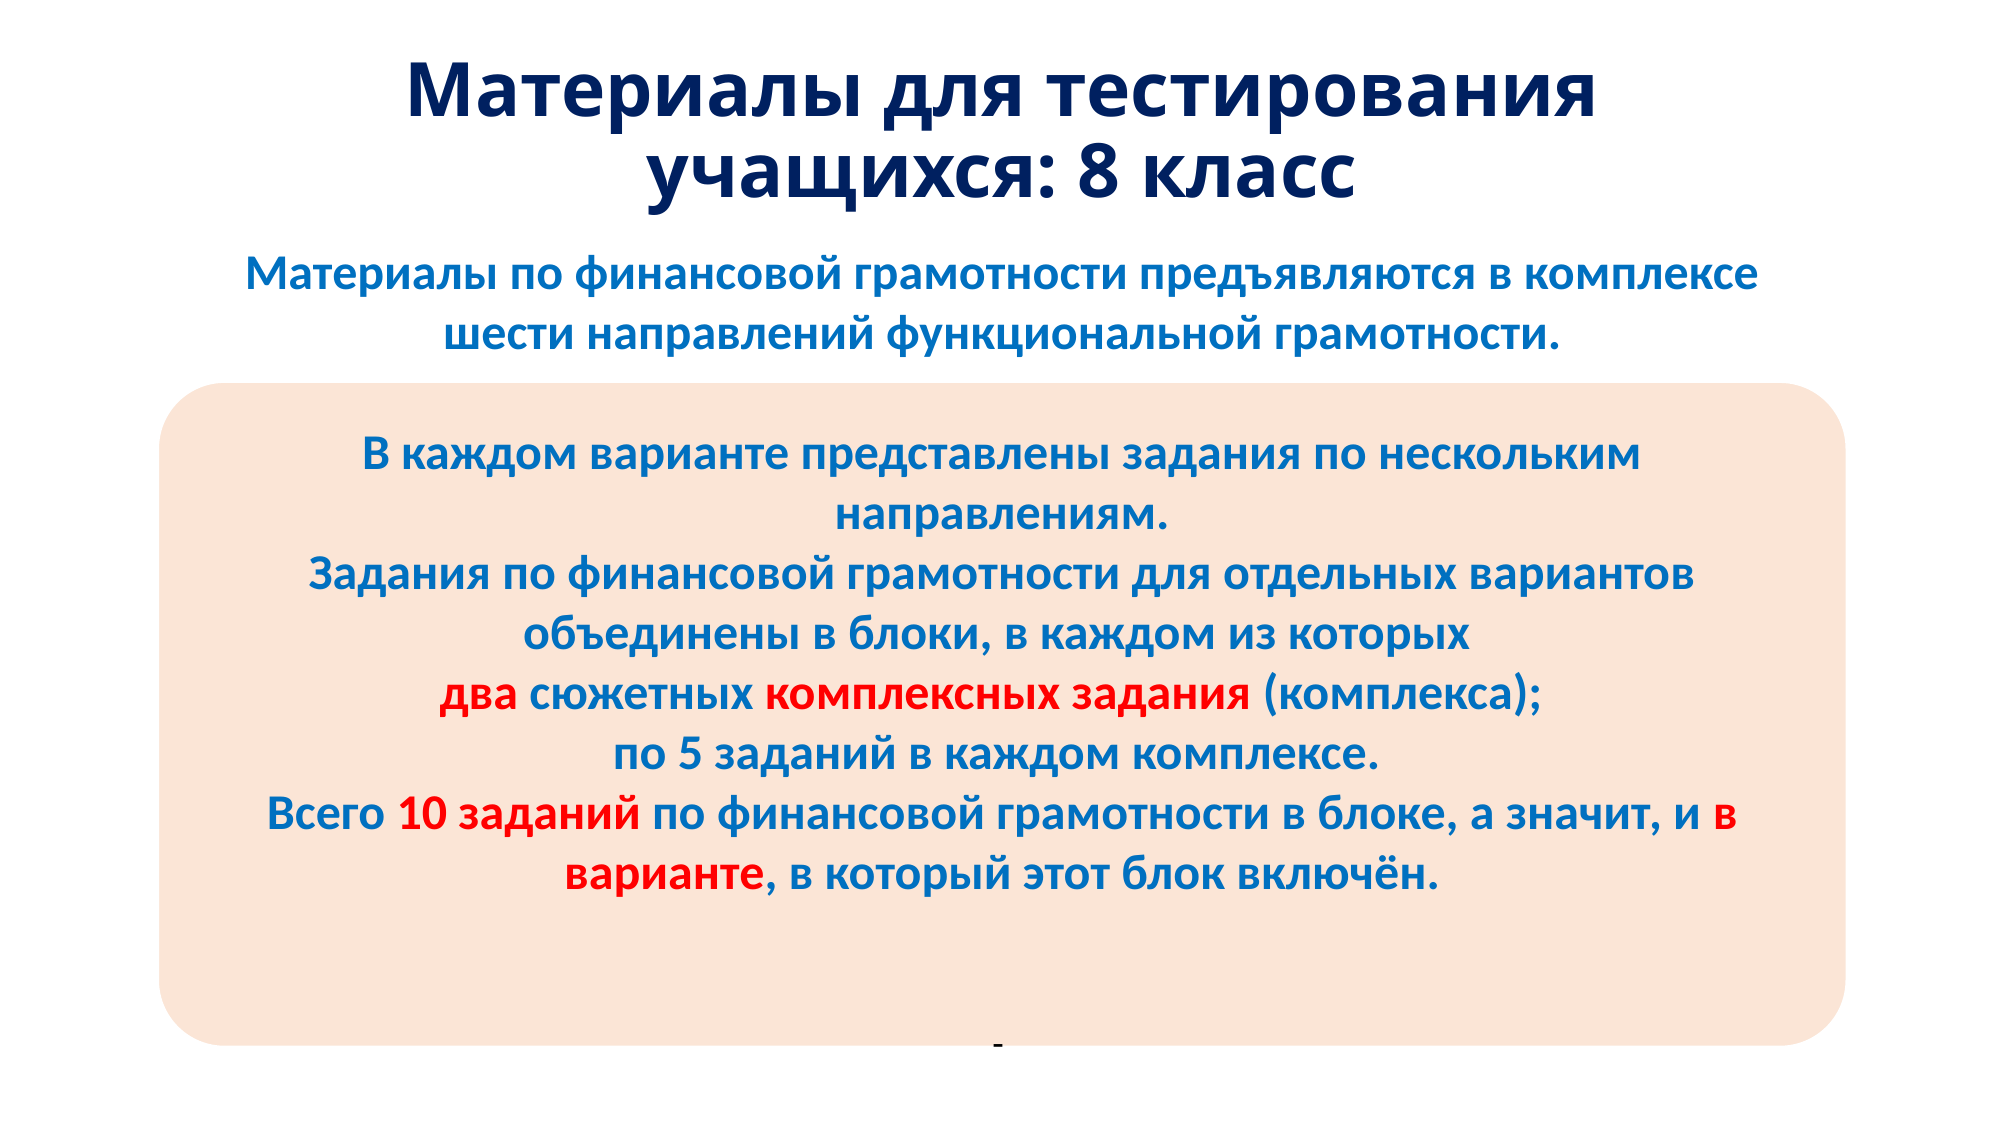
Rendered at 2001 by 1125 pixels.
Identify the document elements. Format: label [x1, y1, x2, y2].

text_box [157, 30, 1847, 1047]
